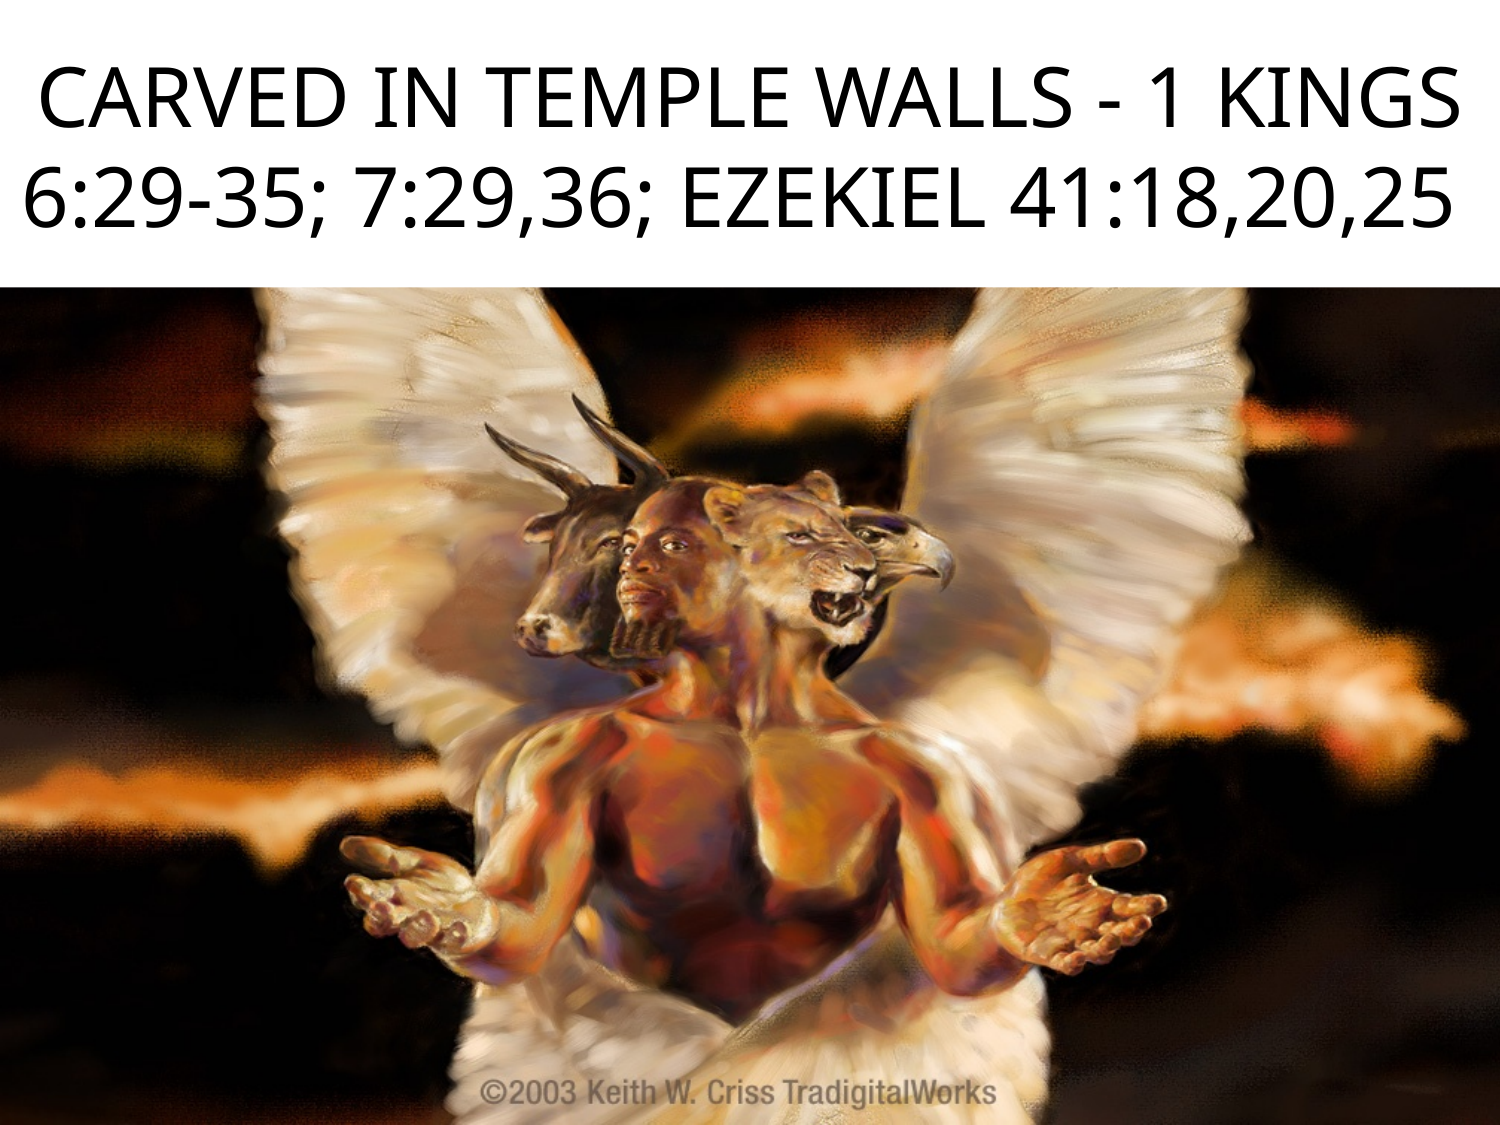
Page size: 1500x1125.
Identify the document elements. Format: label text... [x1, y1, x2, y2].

title CARVED IN TEMPLE WALLS - 1 KINGS 6:29-35; 7:29,36; EZEKIEL 41:18,20,25 [0, 0, 1500, 288]
picture [0, 288, 1500, 1125]
